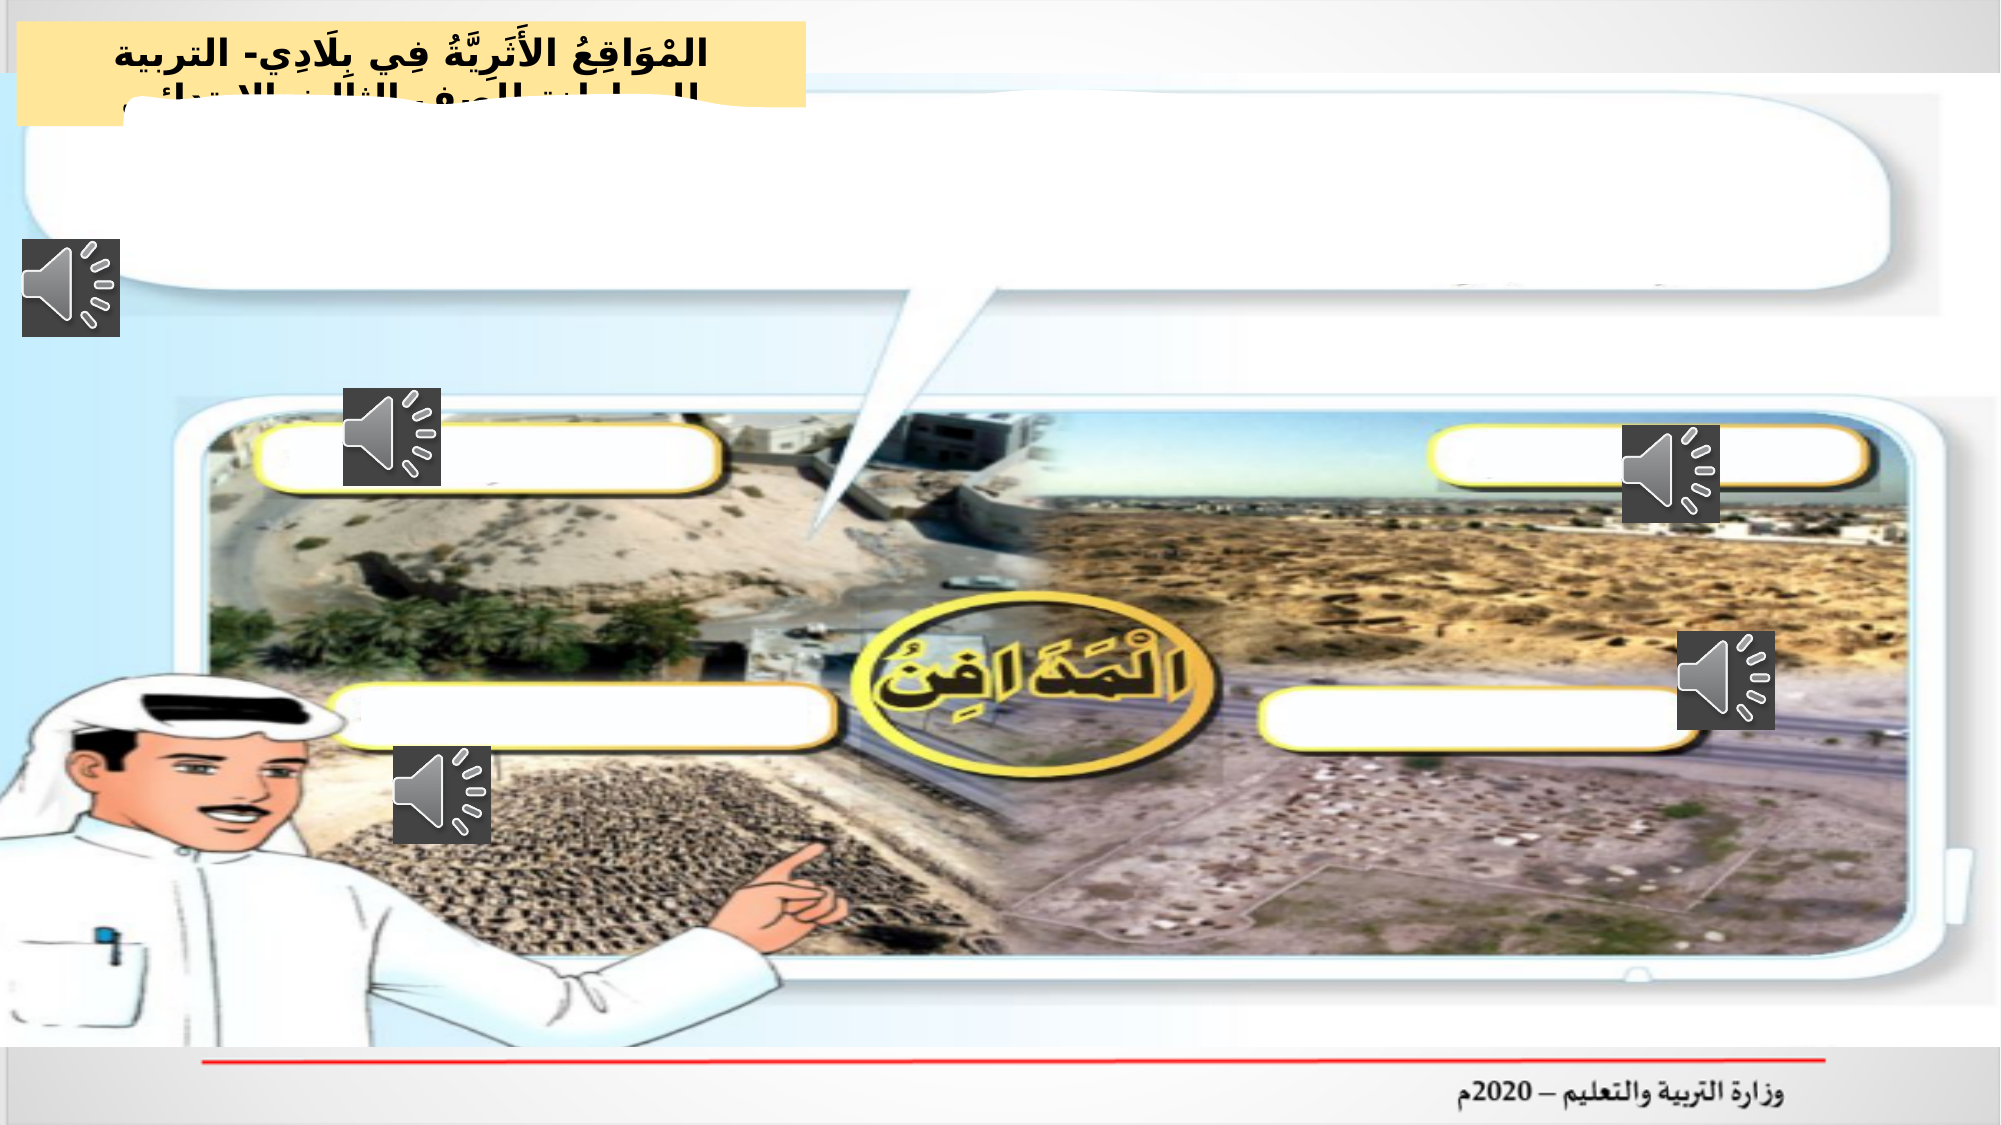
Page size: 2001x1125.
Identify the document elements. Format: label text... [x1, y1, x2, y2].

picture [0, 0, 2001, 1125]
text_box المْوَاقِعُ الأَثَرِيَّةُ فِي بِلَادِي- التربية للمواطنة للصف الثالث الابتدائي [16, 21, 806, 73]
